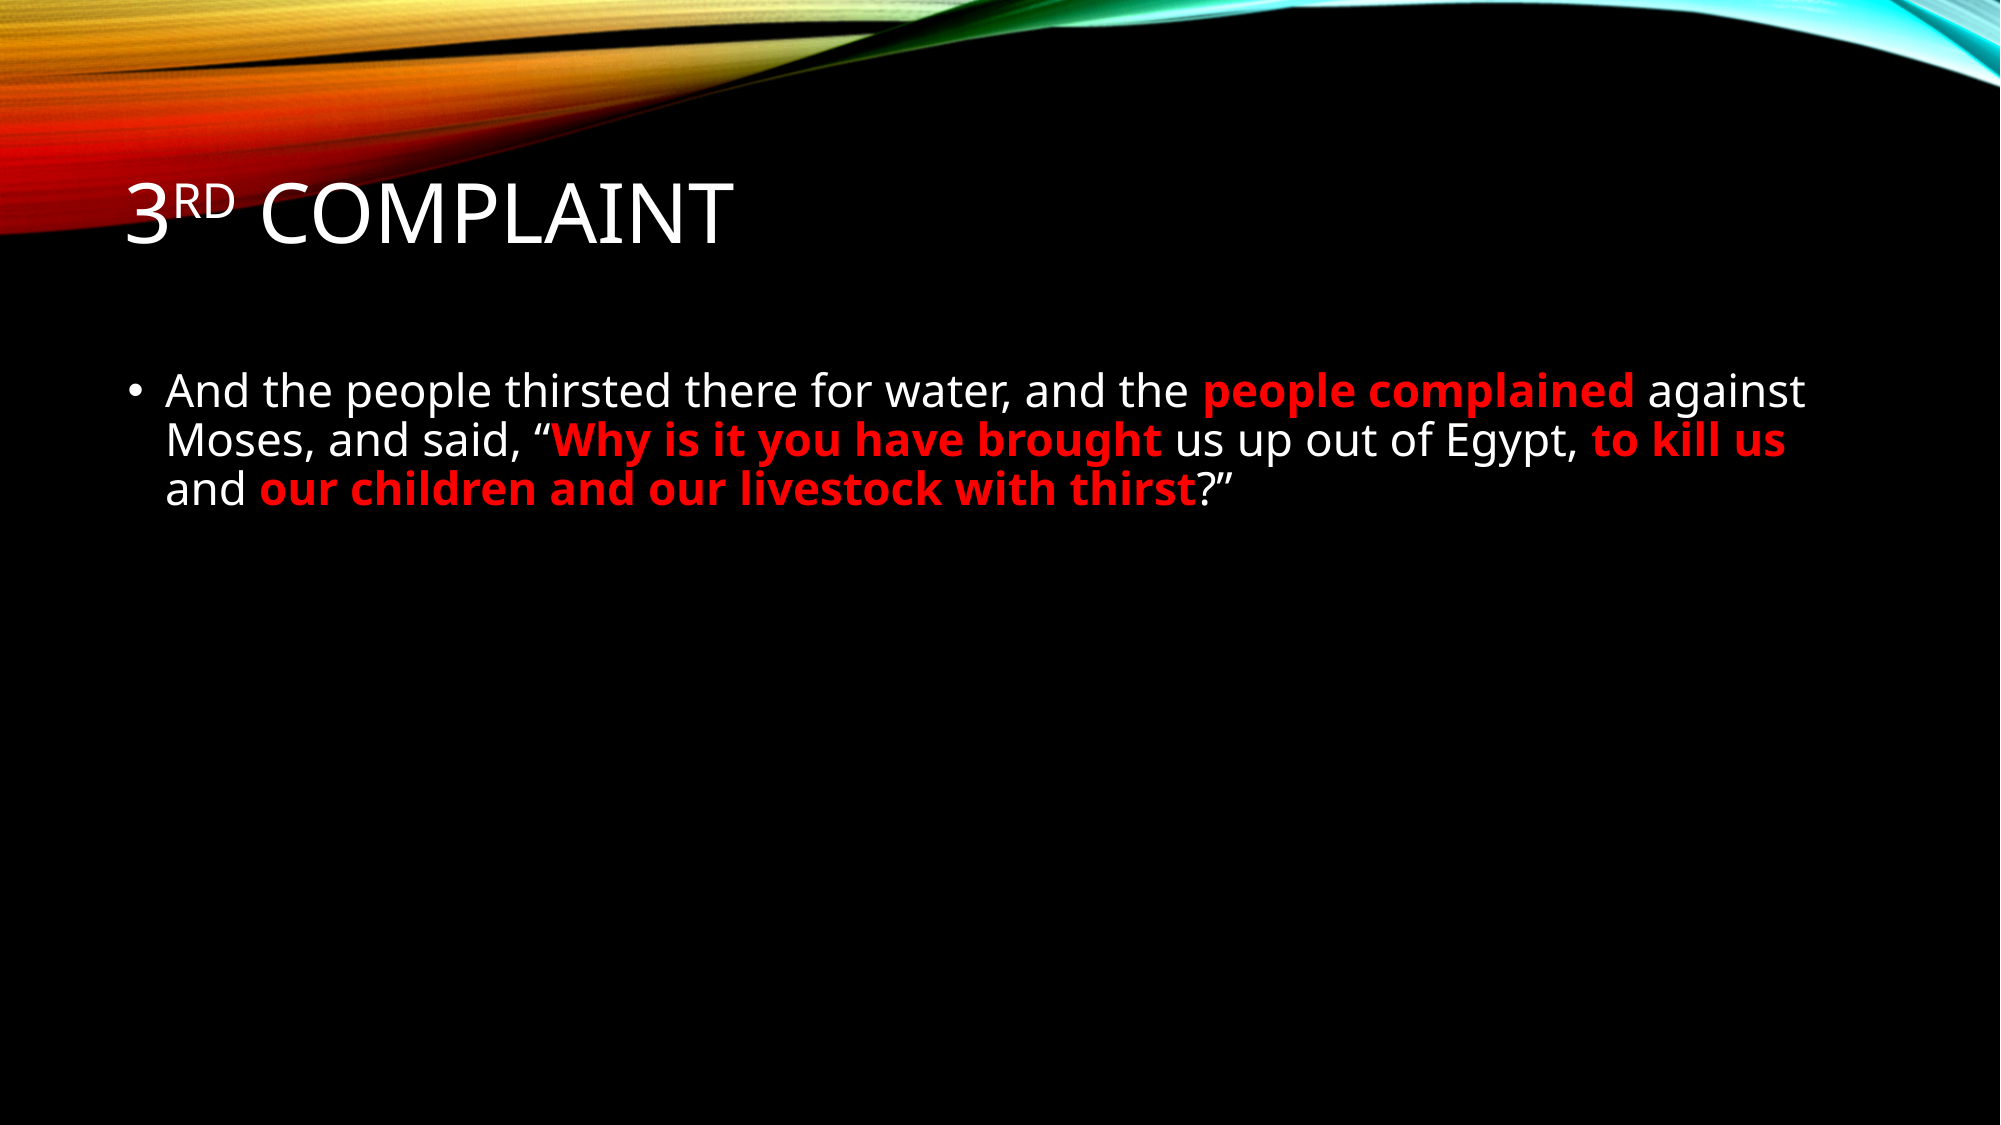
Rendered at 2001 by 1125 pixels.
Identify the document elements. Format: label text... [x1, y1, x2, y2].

title 3rd complaint [109, 110, 1522, 323]
list And the people thirsted there for water, and the people complained against Moses, and said, “Why is it you have brought us up out of Egypt, to kill us and our children and our livestock with thirst?” [112, 360, 1888, 1021]
picture [0, 0, 2000, 237]
